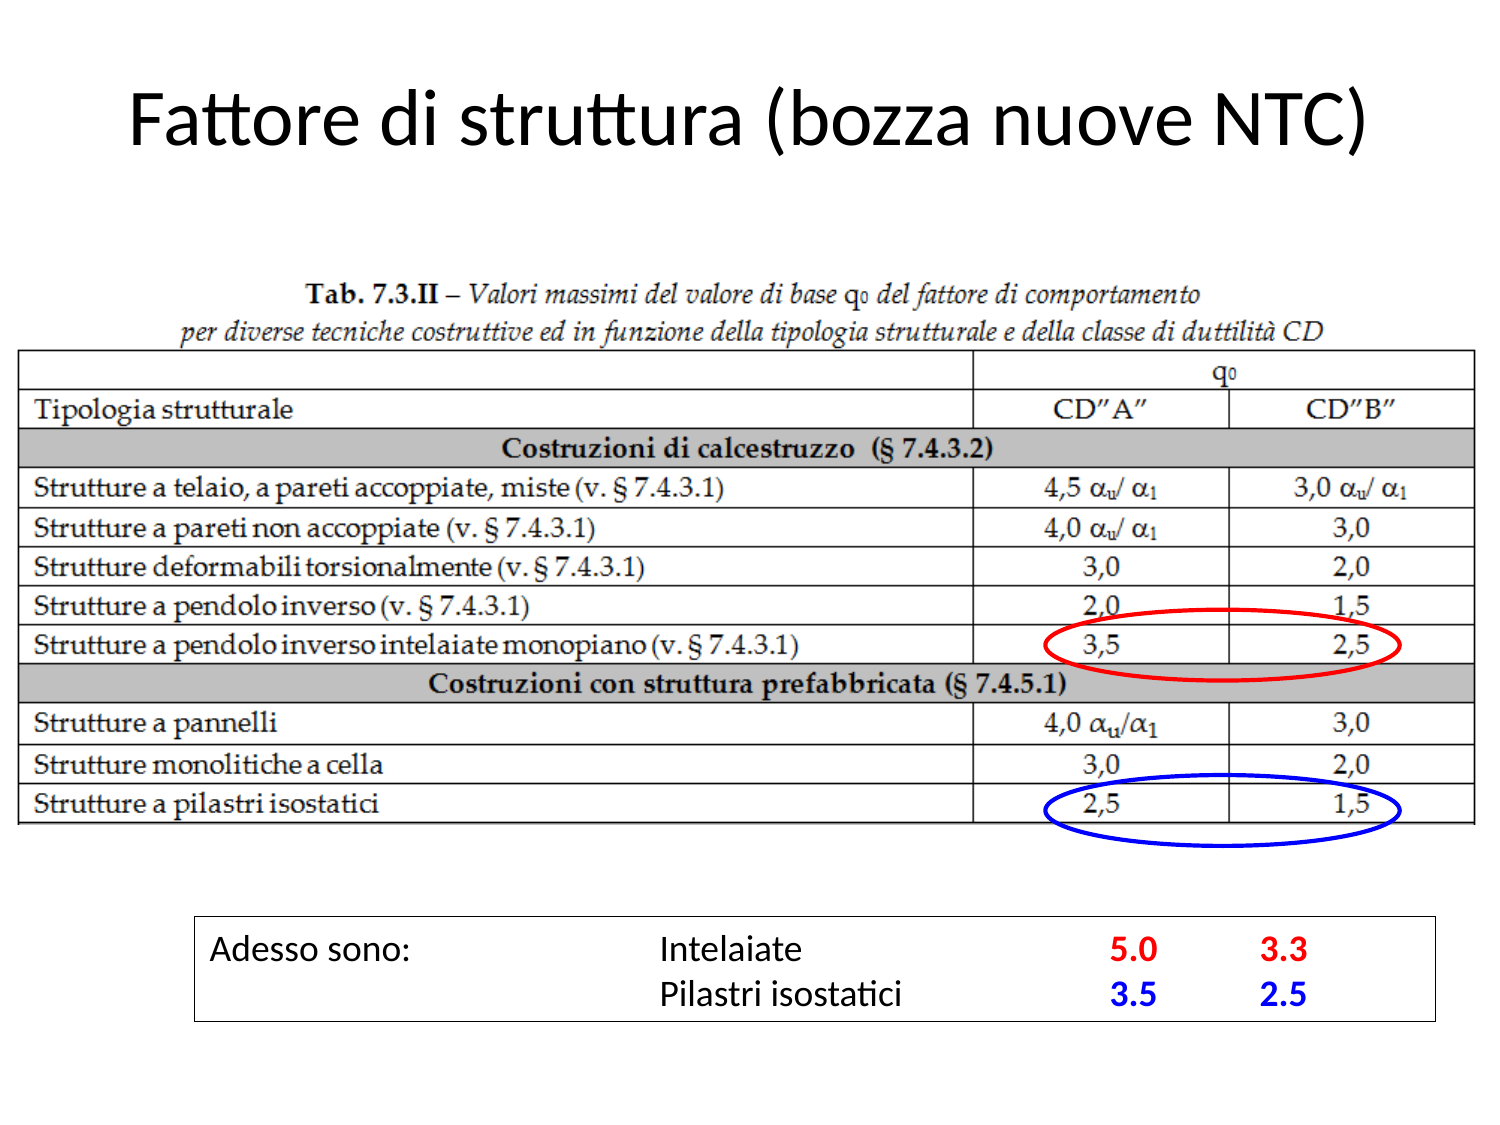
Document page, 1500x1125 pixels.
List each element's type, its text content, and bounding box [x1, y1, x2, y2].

title Fattore di struttura (bozza nuove NTC) [75, 19, 1425, 207]
text_box [1077, 833, 1368, 849]
text_box Adesso sono: Intelaiate 5.0 3.3 Pilastri isostatici 3.5 2.5 [194, 916, 1436, 1022]
picture [0, 275, 1483, 825]
